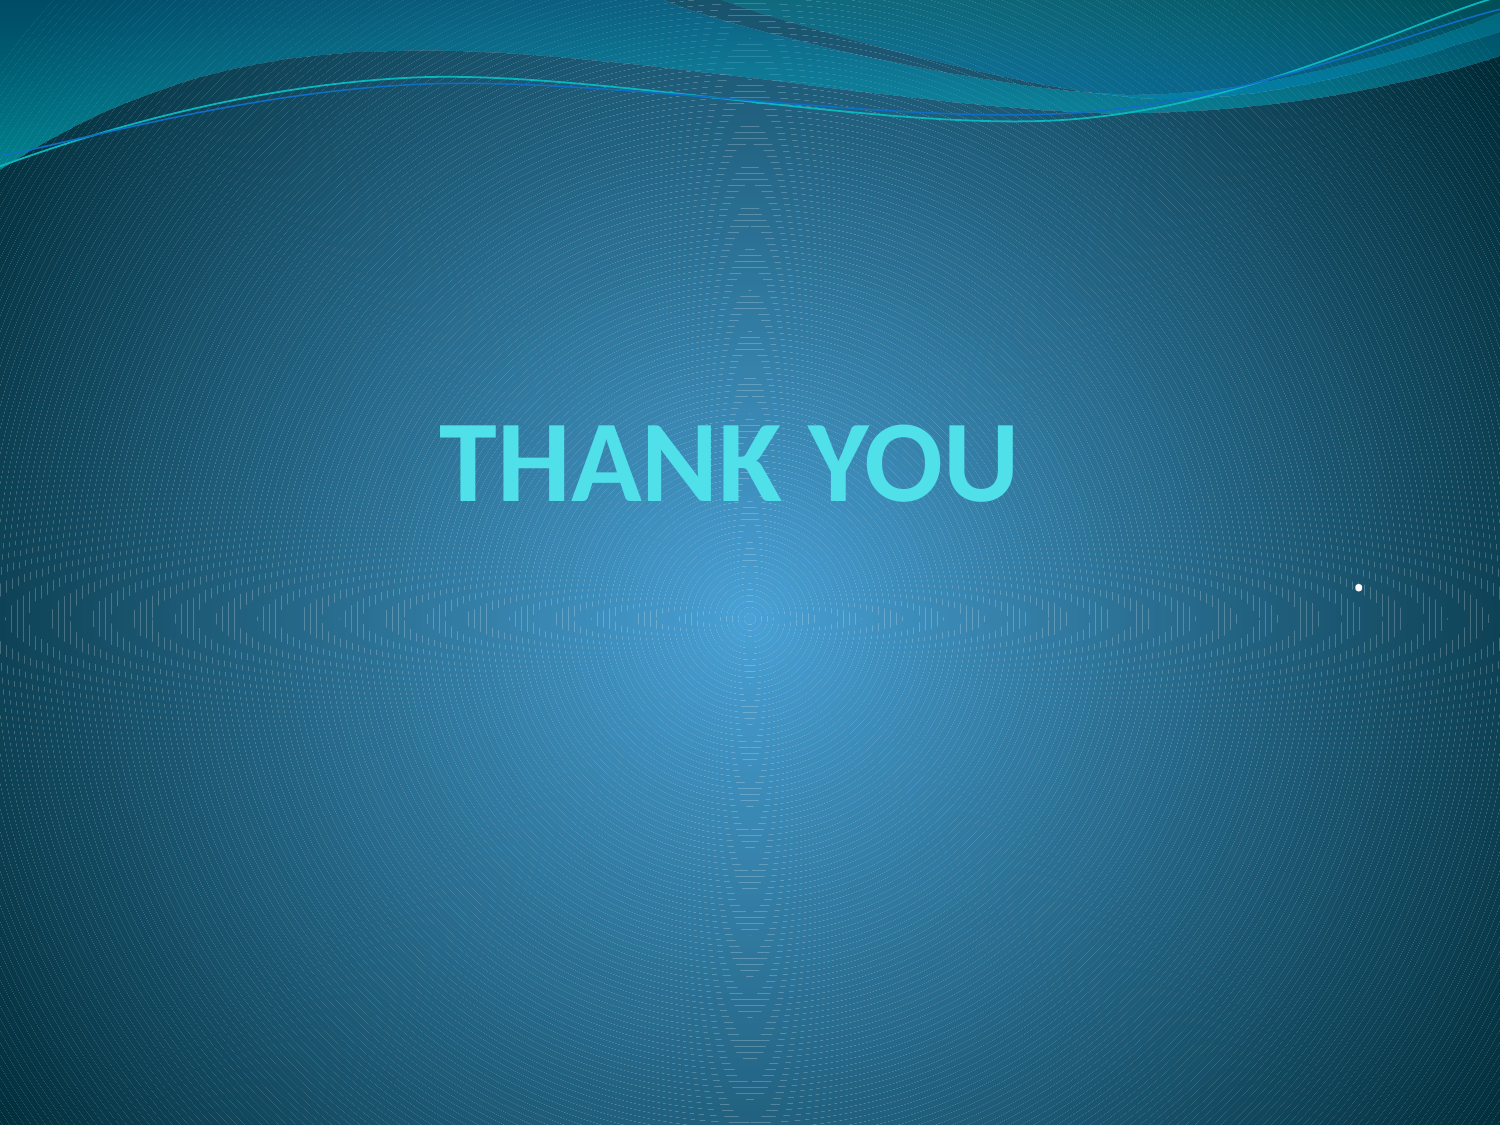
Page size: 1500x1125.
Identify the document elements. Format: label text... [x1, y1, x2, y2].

title THANK YOU [87, 224, 1376, 525]
subtitle . [87, 529, 1376, 818]
